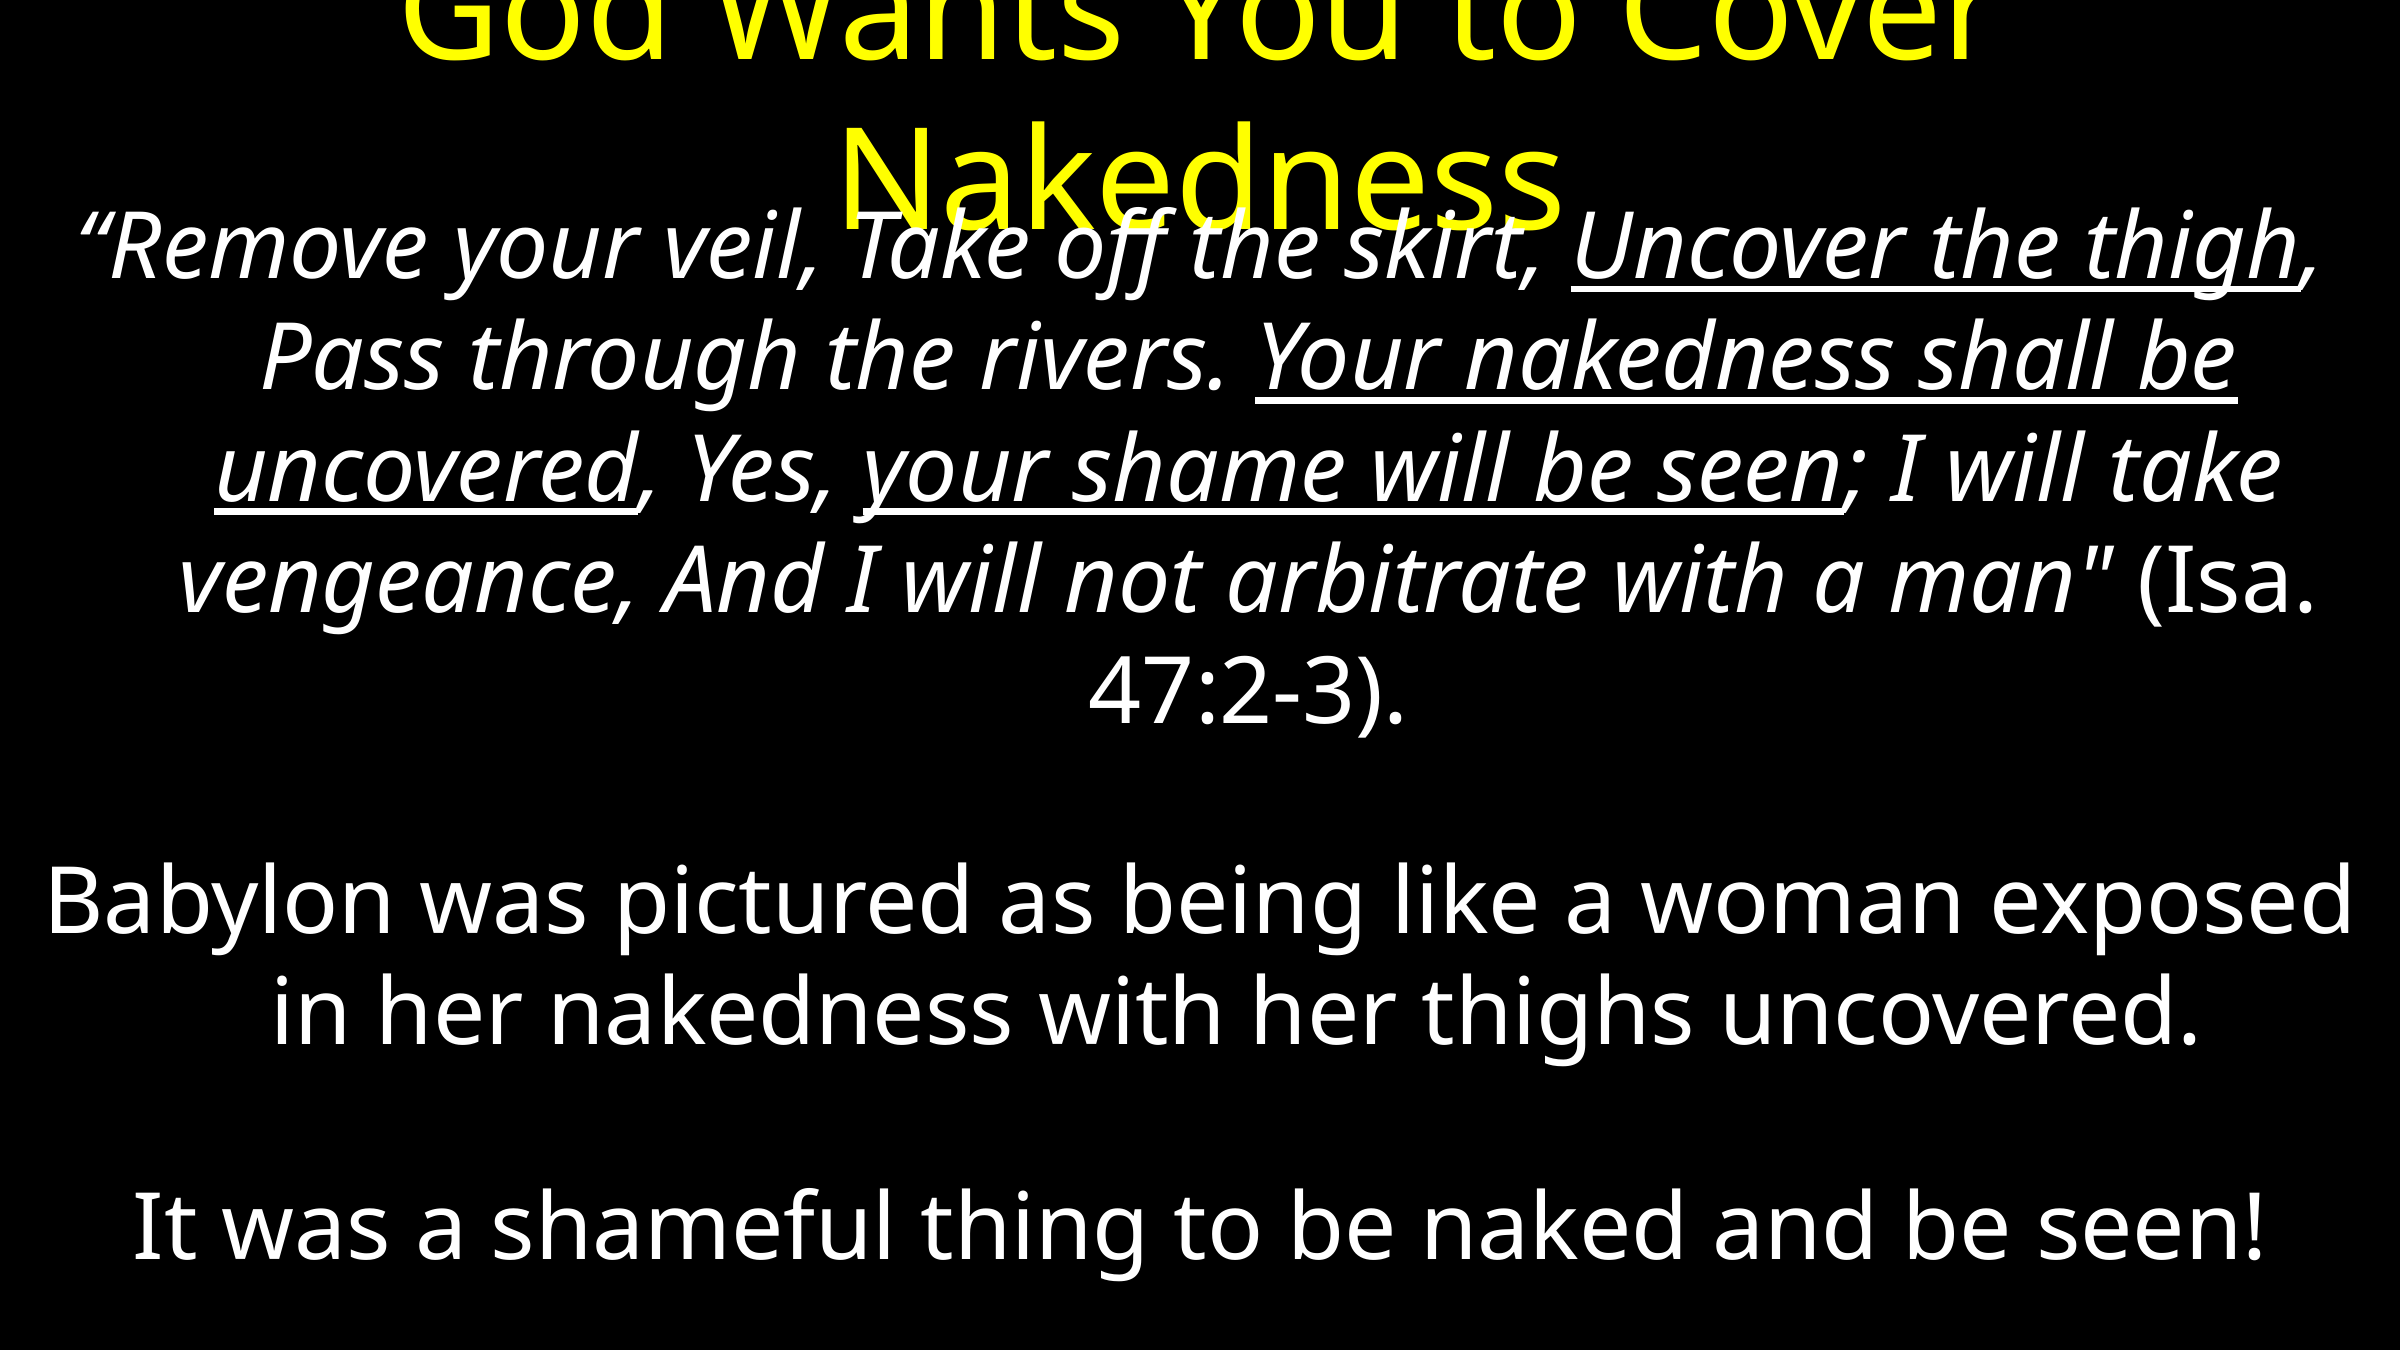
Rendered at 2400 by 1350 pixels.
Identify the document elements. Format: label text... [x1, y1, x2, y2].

title God Wants You to Cover Nakedness [0, 0, 2400, 174]
list “Remove your veil, Take off the skirt, Uncover the thigh, Pass through the rivers. Your nakedness shall be uncovered, Yes, your shame will be seen; I will take vengeance, And I will not arbitrate with a man" (Isa. 47:2-3). Babylon was pictured as being like a woman exposed in her nakedness with her thighs uncovered. It was a shameful thing to be naked and be seen! [0, 174, 2400, 1350]
